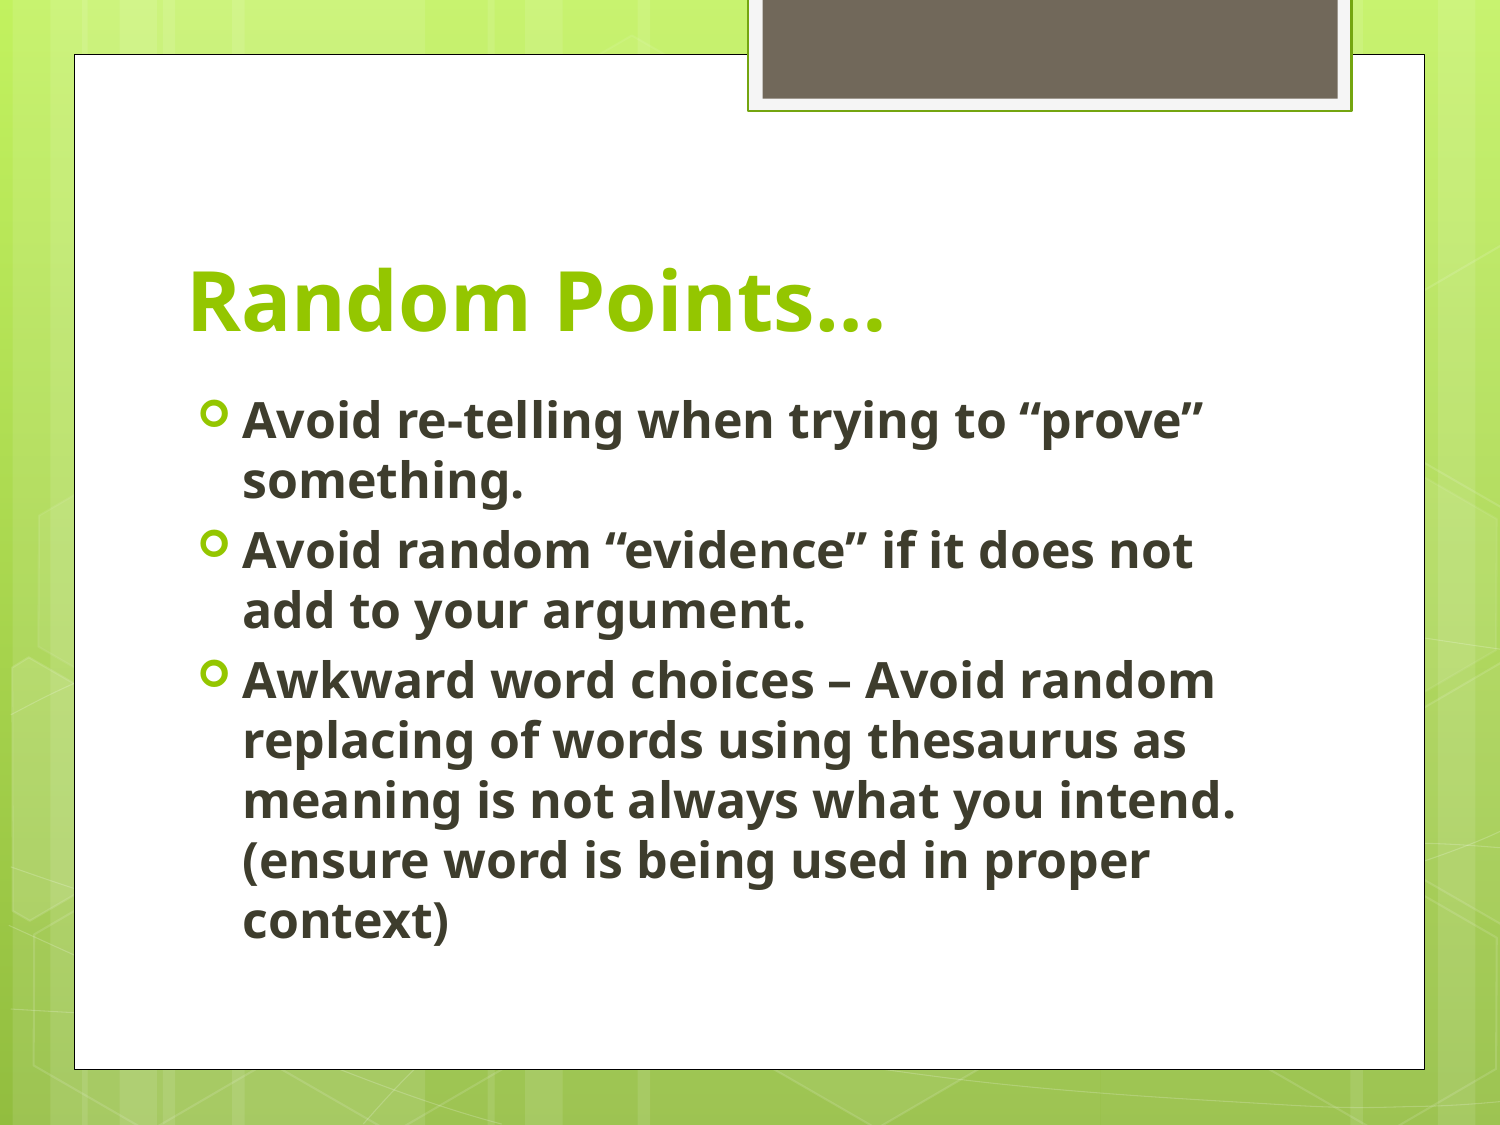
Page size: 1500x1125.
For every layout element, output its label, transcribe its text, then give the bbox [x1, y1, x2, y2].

title Random Points… [171, 168, 1324, 357]
list Avoid re-telling when trying to “prove” something. Avoid random “evidence” if it does not add to your argument. Awkward word choices – Avoid random replacing of words using thesaurus as meaning is not always what you intend. (ensure word is being used in proper context) [171, 381, 1283, 957]
